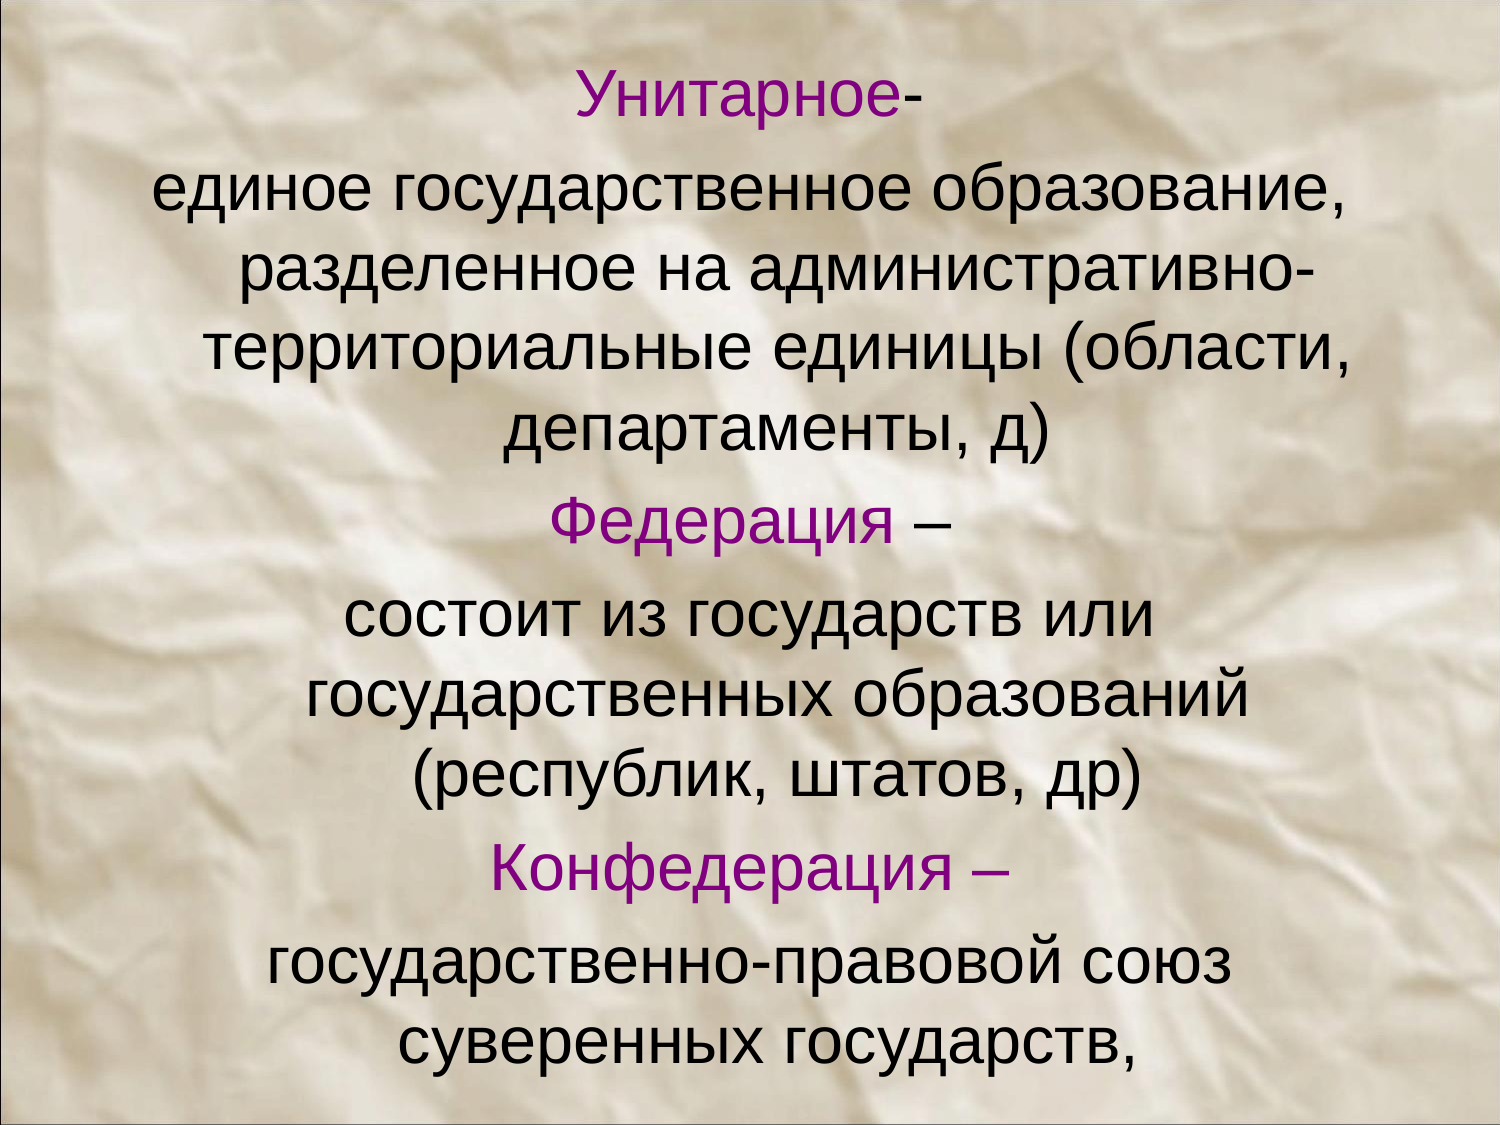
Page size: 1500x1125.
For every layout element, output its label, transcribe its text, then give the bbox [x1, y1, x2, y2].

list Унитарное- единое государственное образование, разделенное на административно-территориальные единицы (области, департаменты, д) Федерация – состоит из государств или государственных образований (республик, штатов, др) Конфедерация – государственно-правовой союз суверенных государств, [74, 42, 1426, 1125]
picture [0, 0, 1500, 1125]
